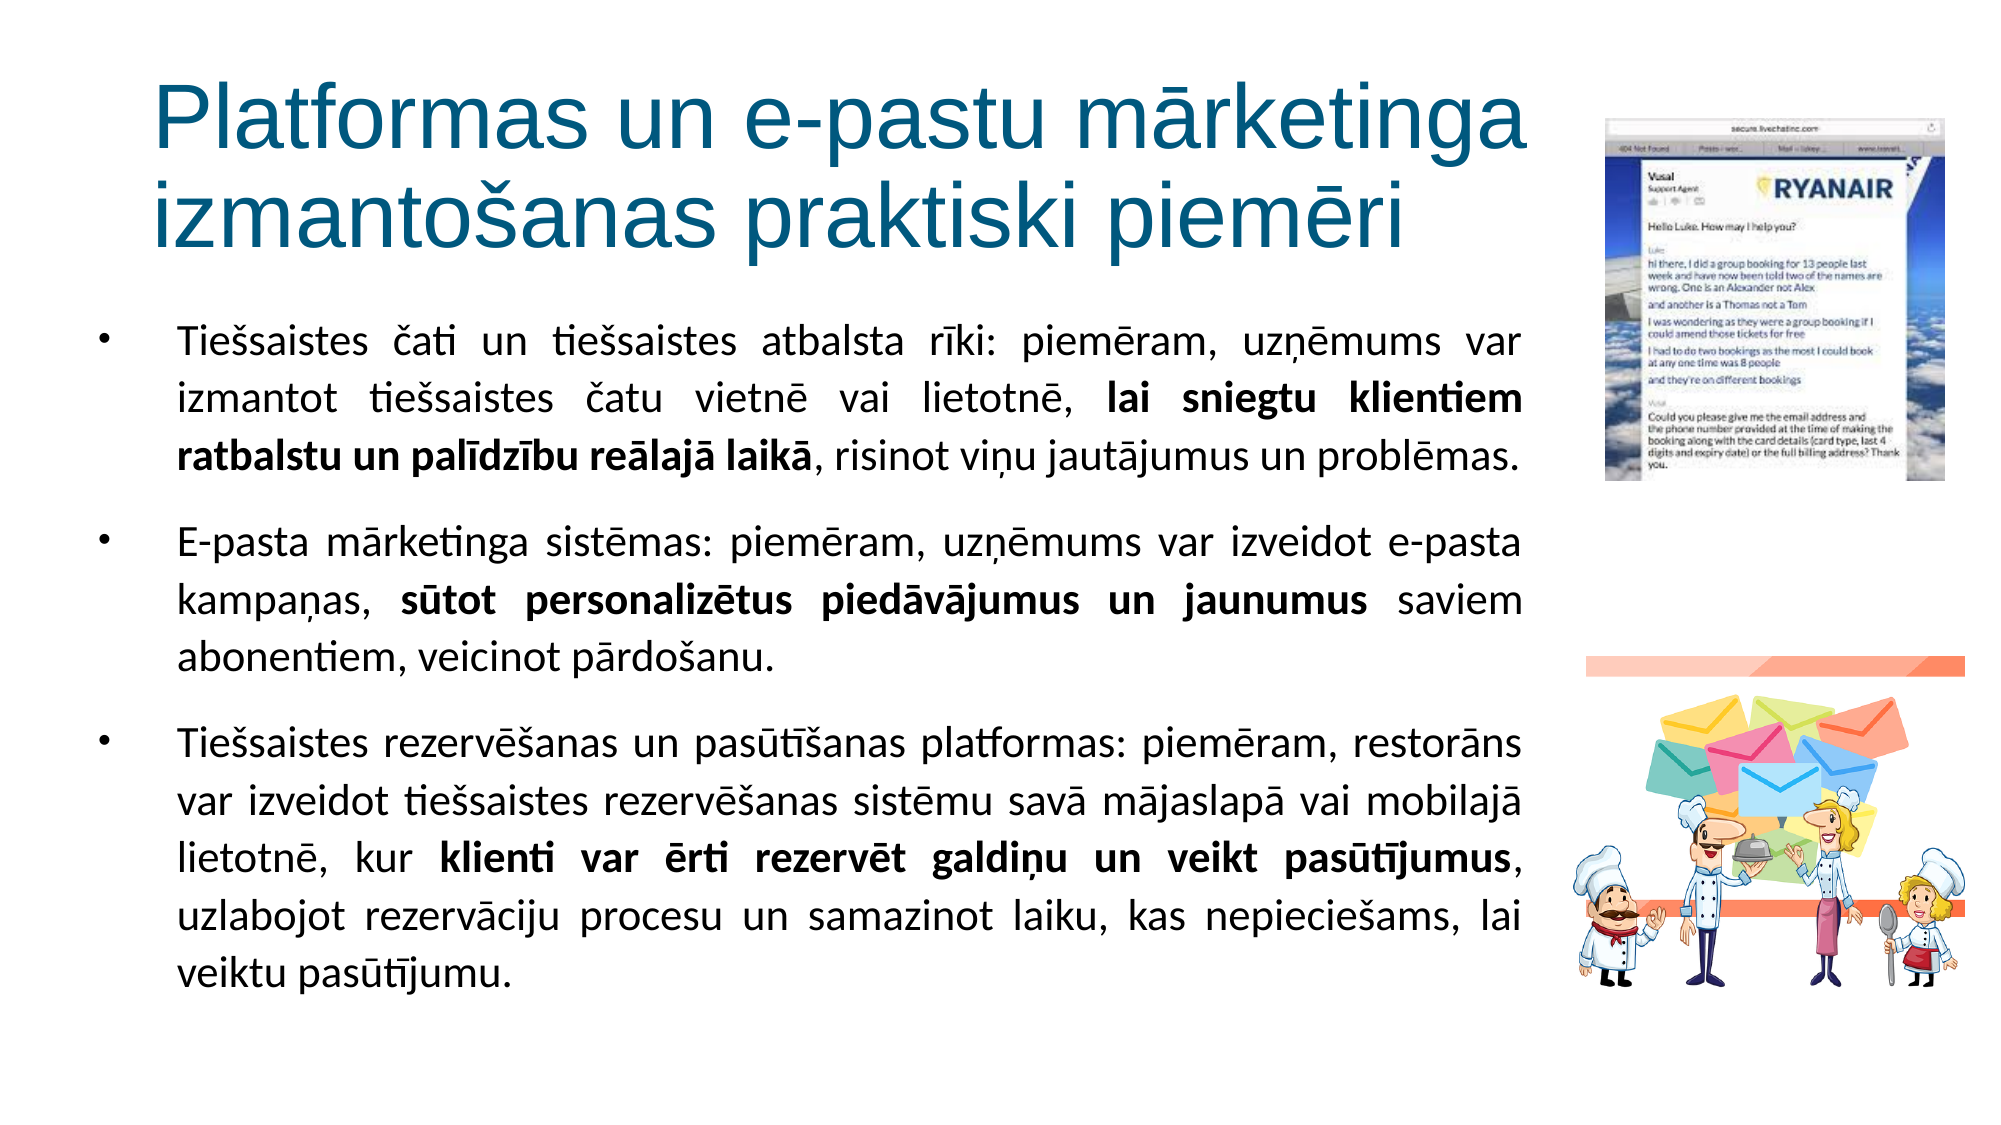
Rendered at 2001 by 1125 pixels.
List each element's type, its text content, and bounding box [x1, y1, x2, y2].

list Tiešsaistes čati un tiešsaistes atbalsta rīki: piemēram, uzņēmums var izmantot tiešsaistes čatu vietnē vai lietotnē, lai sniegtu klientiem ratbalstu un palīdzību reālajā laikā, risinot viņu jautājumus un problēmas. E-pasta mārketinga sistēmas: piemēram, uzņēmums var izveidot e-pasta kampaņas, sūtot personalizētus piedāvājumus un jaunumus saviem abonentiem, veicinot pārdošanu. Tiešsaistes rezervēšanas un pasūtīšanas platformas: piemēram, restorāns var izveidot tiešsaistes rezervēšanas sistēmu savā mājaslapā vai mobilajā lietotnē, kur klienti var ērti rezervēt galdiņu un veikt pasūtījumus, uzlabojot rezervāciju procesu un samazinot laiku, kas nepieciešams, lai veiktu pasūtījumu. [79, 299, 1539, 1014]
picture [1573, 656, 1965, 1007]
title Platformas un e-pastu mārketinga izmantošanas praktiski piemēri [137, 59, 1863, 278]
picture [1605, 117, 1946, 481]
